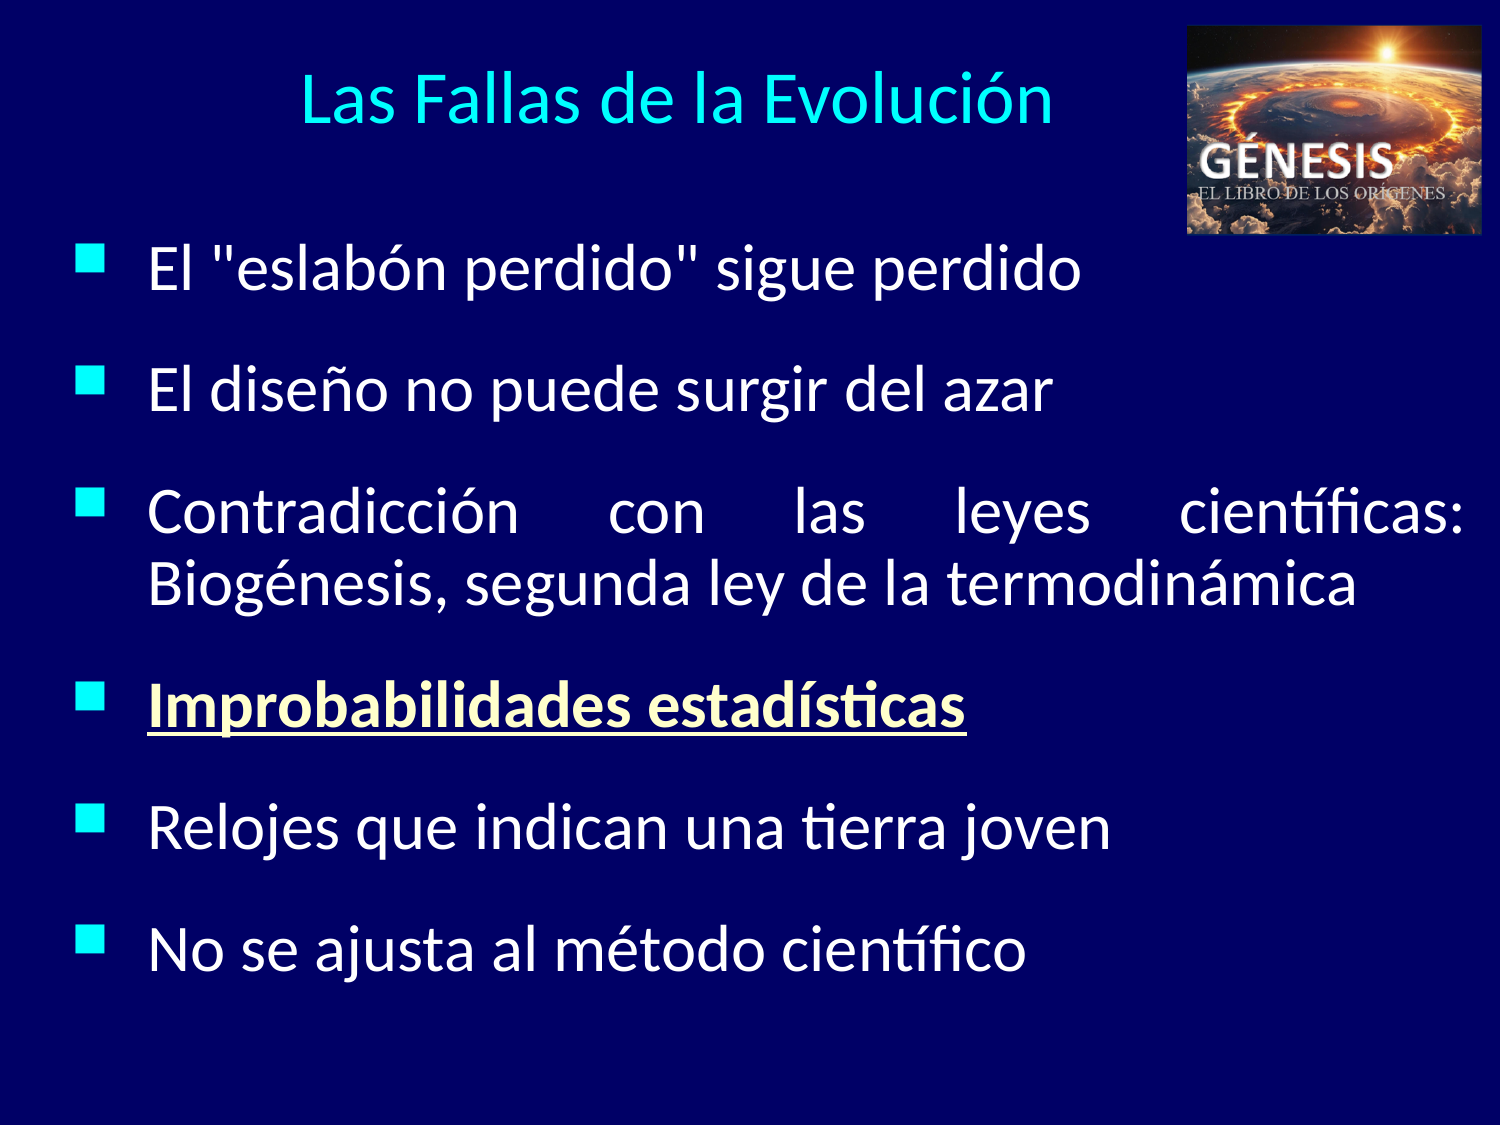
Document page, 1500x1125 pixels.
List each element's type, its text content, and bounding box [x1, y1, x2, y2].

picture [1187, 24, 1483, 236]
title Las Fallas de la Evolución [262, 37, 1094, 150]
list El "eslabón perdido" sigue perdido El diseño no puede surgir del azar Contradicción con las leyes científicas: Biogénesis, segunda ley de la termodinámica Improbabilidades estadísticas Relojes que indican una tierra joven No se ajusta al método científico [56, 224, 1483, 1013]
